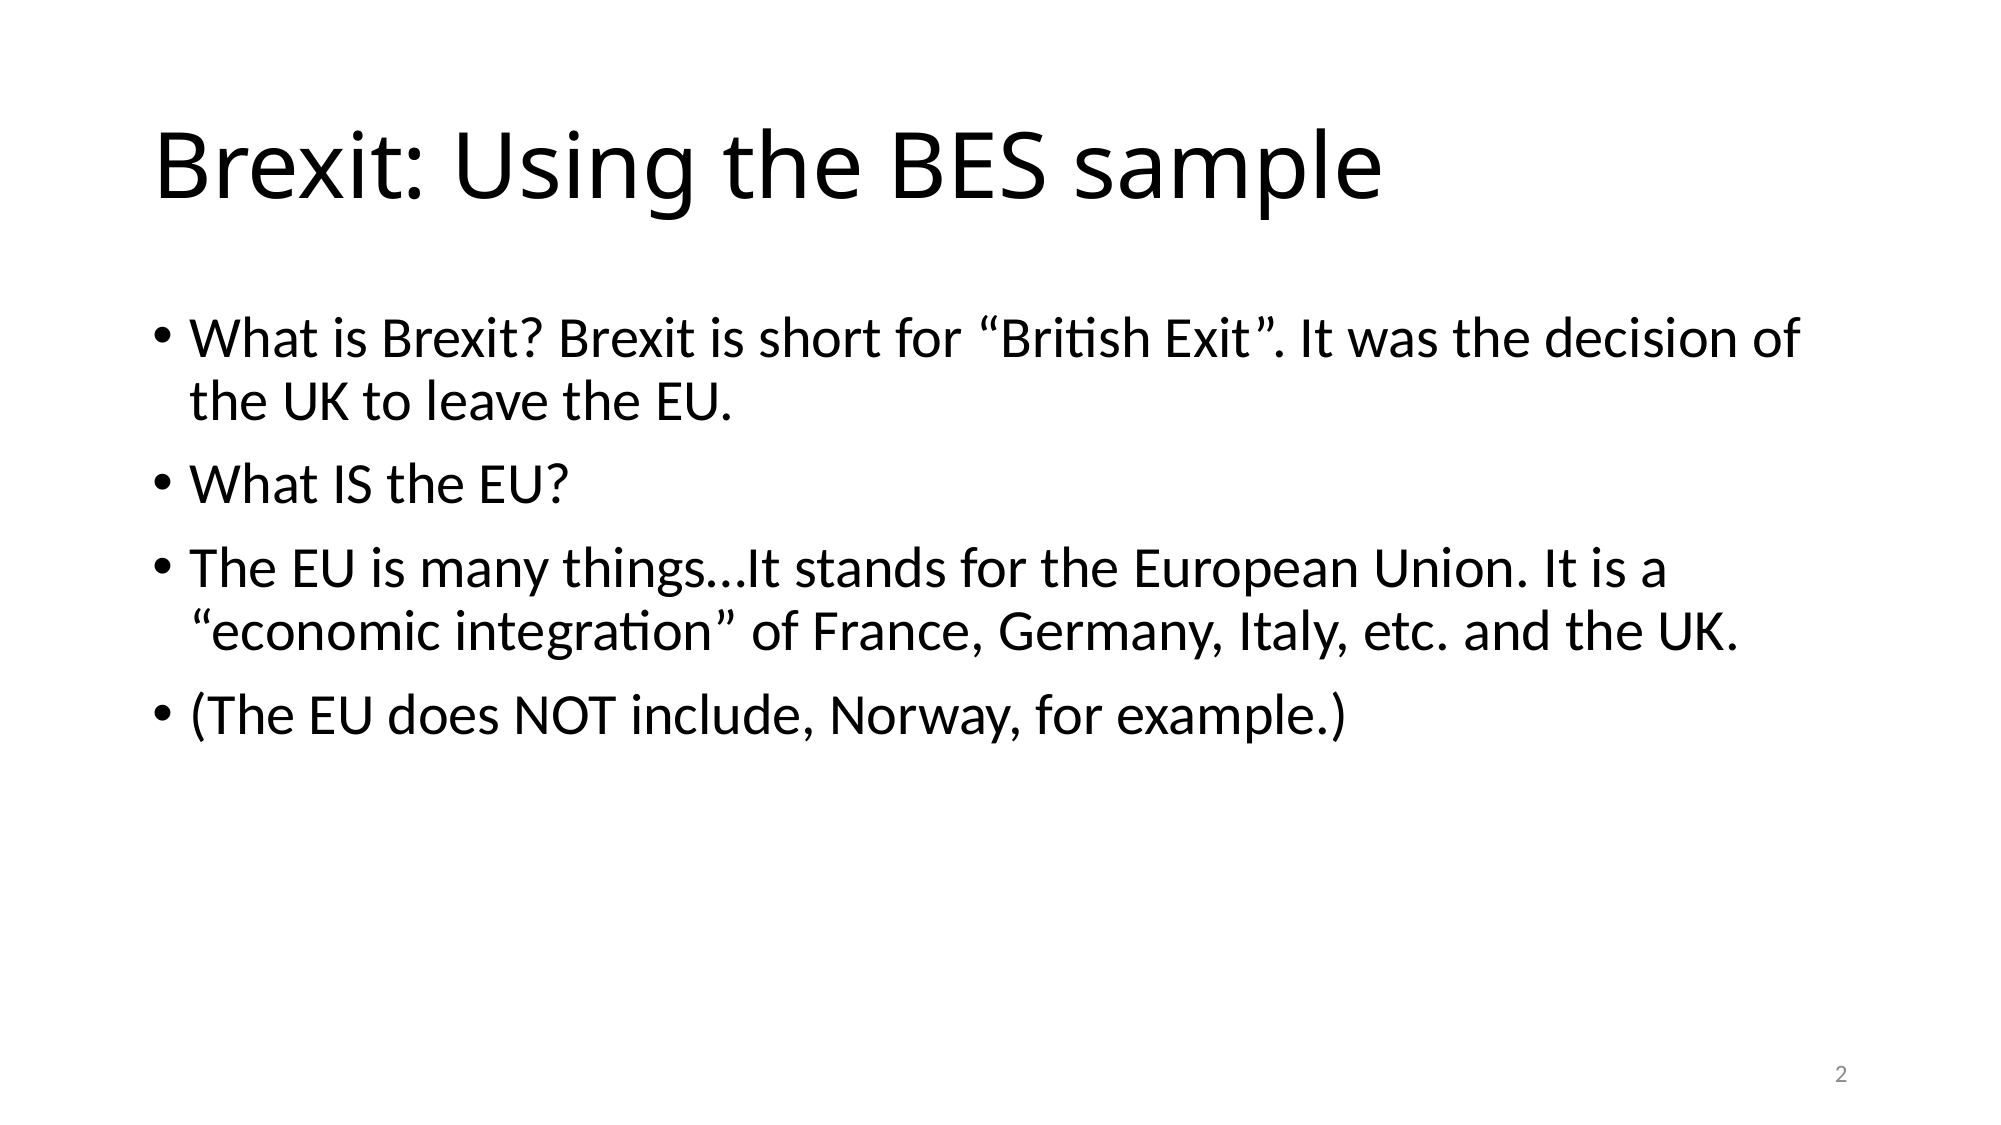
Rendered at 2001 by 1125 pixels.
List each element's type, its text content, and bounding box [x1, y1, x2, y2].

title Brexit: Using the BES sample [137, 59, 1863, 278]
slide_number 2 [1412, 1042, 1863, 1103]
list What is Brexit? Brexit is short for “British Exit”. It was the decision of the UK to leave the EU. What IS the EU? The EU is many things…It stands for the European Union. It is a “economic integration” of France, Germany, Italy, etc. and the UK. (The EU does NOT include, Norway, for example.) [137, 299, 1863, 1014]
